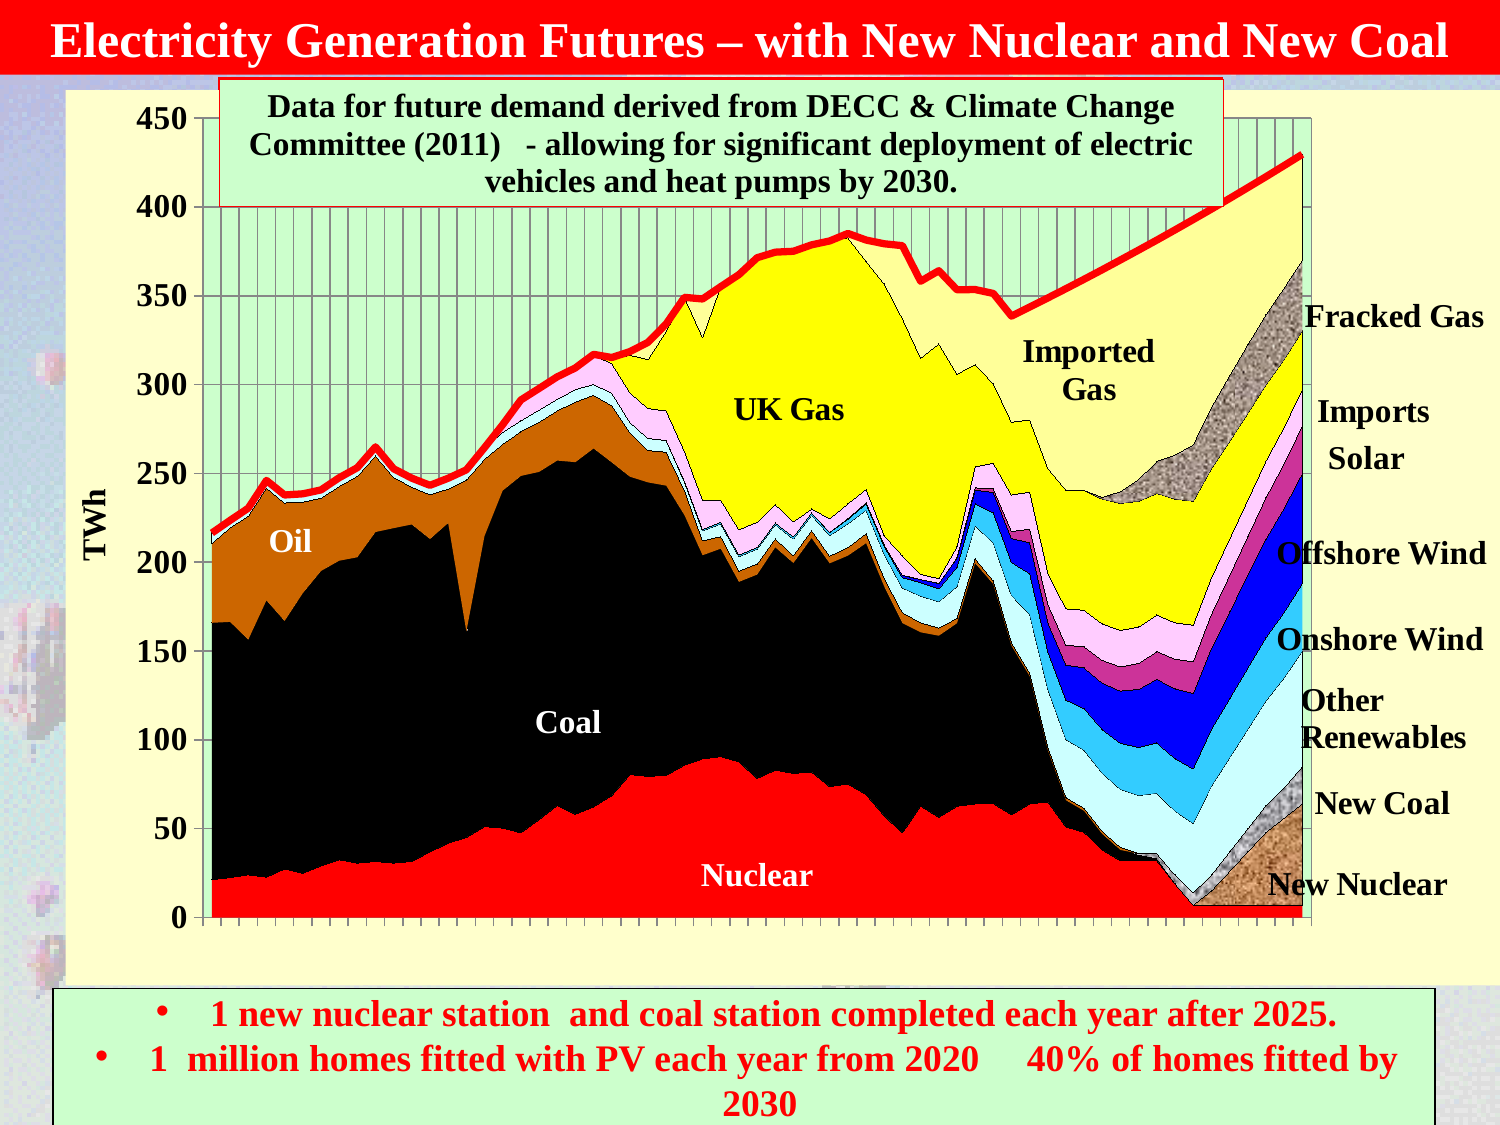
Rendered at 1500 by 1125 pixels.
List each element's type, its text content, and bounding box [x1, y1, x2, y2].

chart [65, 89, 1500, 986]
text_box Data for future demand derived from DECC & Climate Change Committee (2011) - allowing for significant deployment of electric vehicles and heat pumps by 2030. [219, 79, 1224, 88]
text_box Electricity Generation Futures – with New Nuclear and New Coal [0, 0, 1500, 75]
text_box 1 new nuclear station and coal station completed each year after 2025. 1 million homes fitted with PV each year from 2020 40% of homes fitted by 2030 19 GW of onshore wind by 2030 cf 11 GW in 2016: offshore 20GW cf 5.3 GW [53, 988, 1435, 1125]
picture [0, 75, 1500, 1125]
